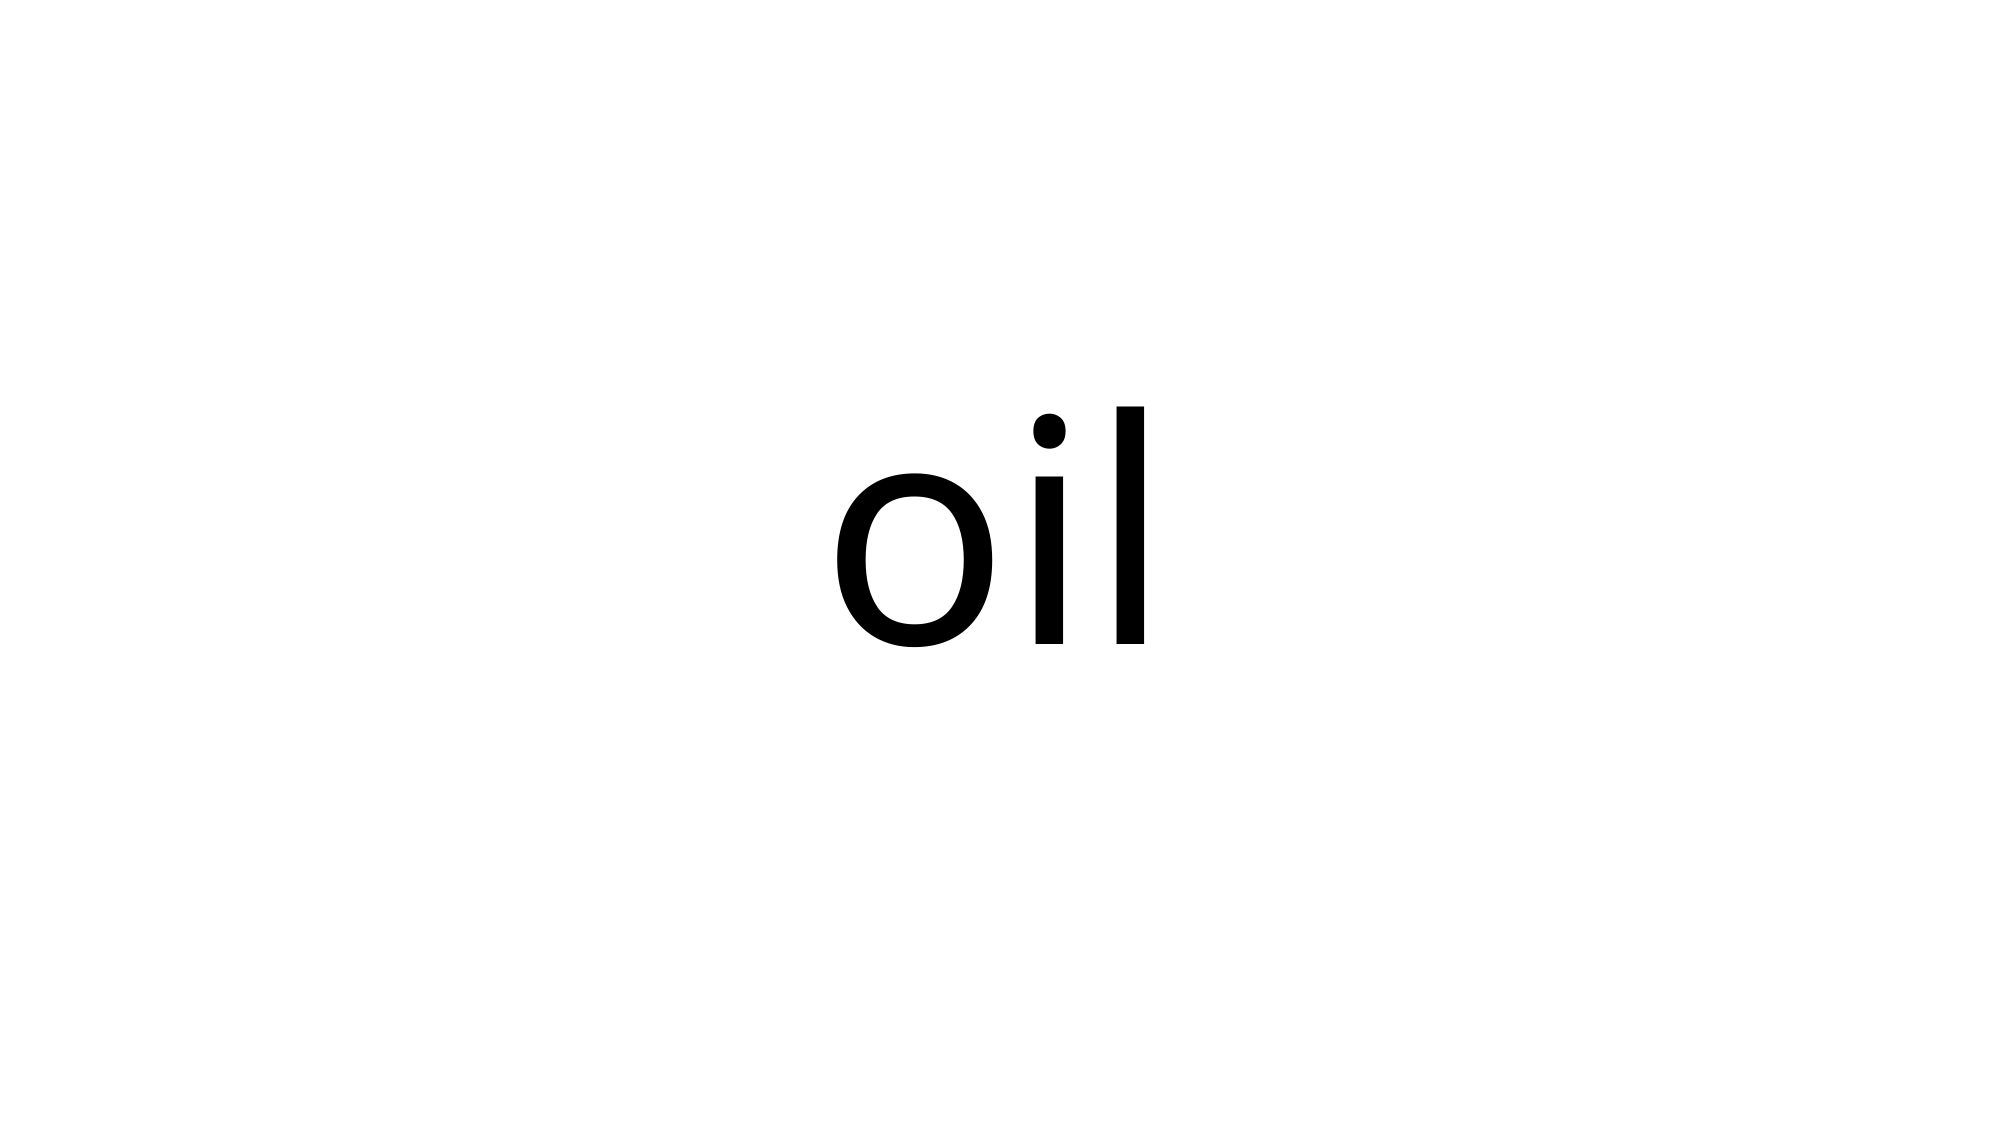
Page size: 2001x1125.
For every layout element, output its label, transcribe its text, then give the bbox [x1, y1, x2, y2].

title oil [245, 327, 1746, 720]
